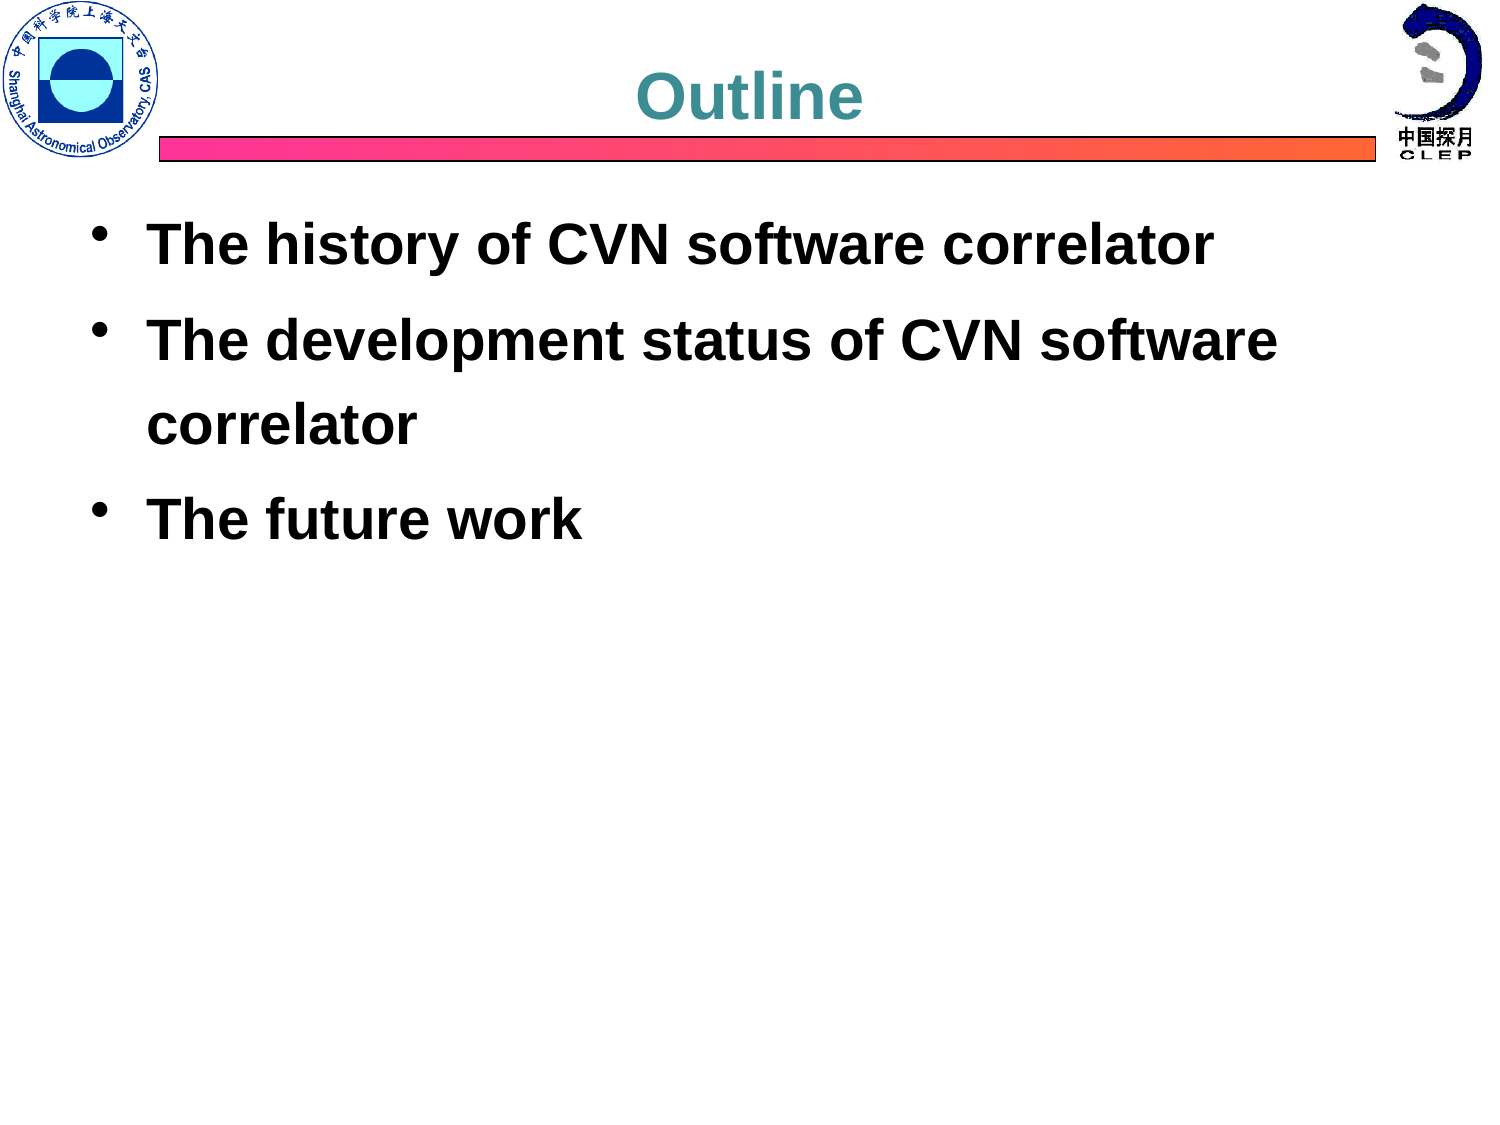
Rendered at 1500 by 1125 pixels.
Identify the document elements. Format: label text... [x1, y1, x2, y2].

title Outline [75, 45, 1425, 184]
picture [1376, 0, 1500, 163]
picture [0, 0, 160, 160]
list The history of CVN software correlator The development status of CVN software correlator The future work [74, 184, 1426, 1006]
